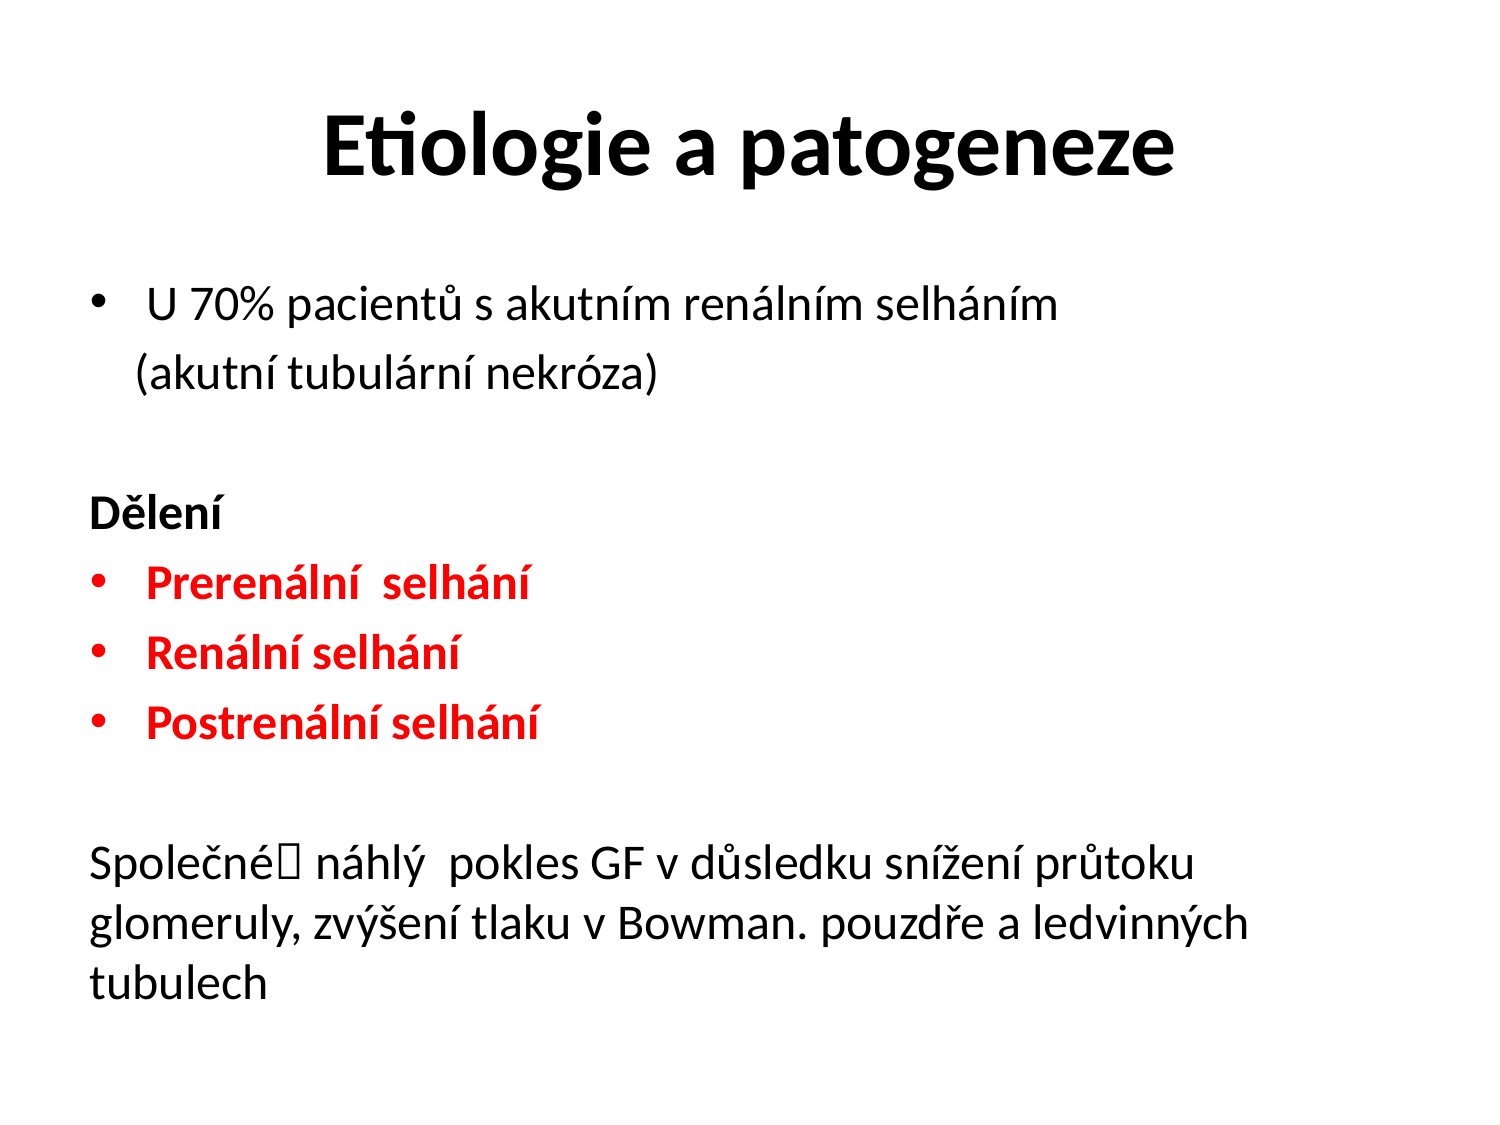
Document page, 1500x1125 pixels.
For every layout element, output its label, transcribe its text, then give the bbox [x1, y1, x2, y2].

list U 70% pacientů s akutním renálním selháním (akutní tubulární nekróza) Dělení Prerenální selhání Renální selhání Postrenální selhání Společné náhlý pokles GF v důsledku snížení průtoku glomeruly, zvýšení tlaku v Bowman. pouzdře a ledvinných tubulech [75, 262, 1425, 1024]
title Etiologie a patogeneze [75, 45, 1425, 233]
